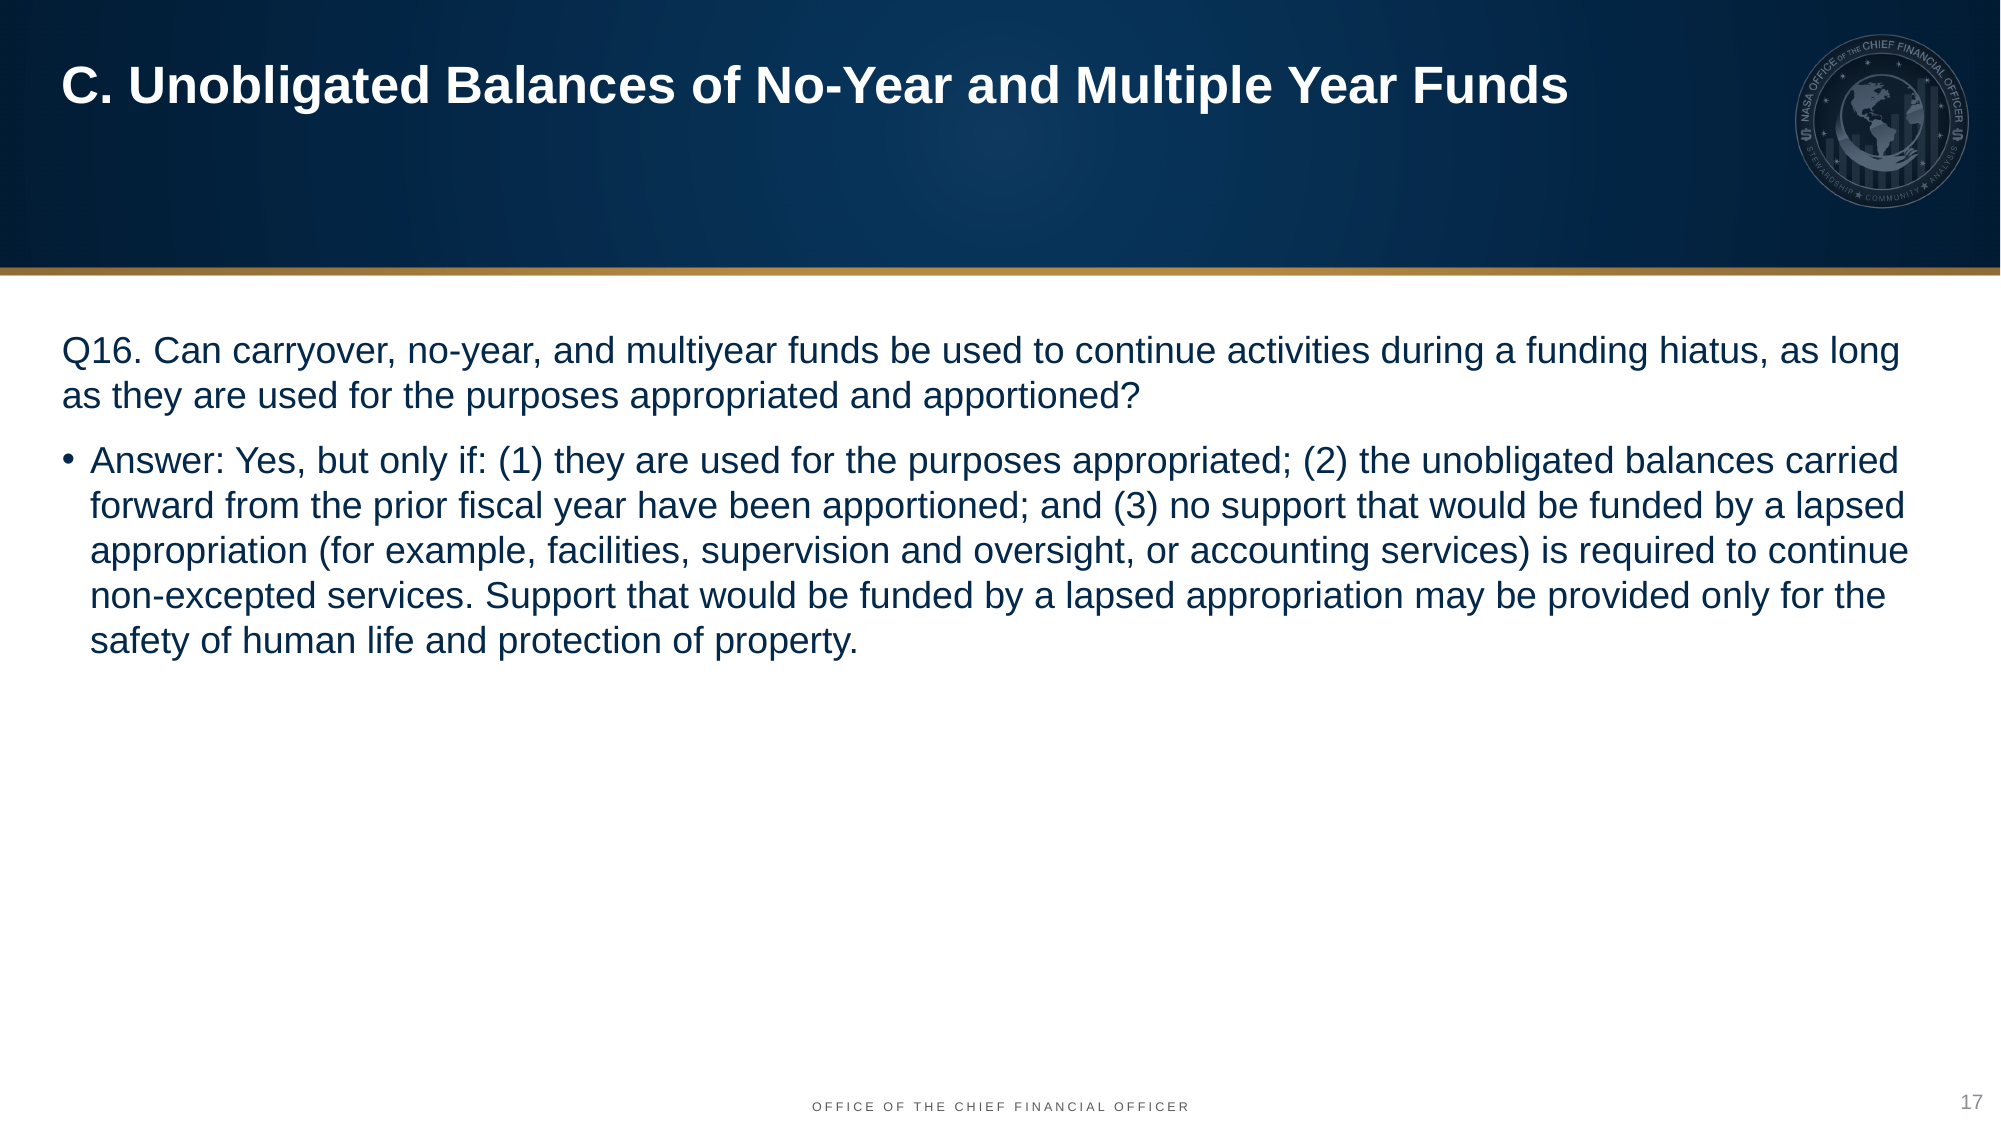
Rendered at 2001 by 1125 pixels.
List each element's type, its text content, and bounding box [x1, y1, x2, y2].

list Q16. Can carryover, no-year, and multiyear funds be used to continue activities during a funding hiatus, as long as they are used for the purposes appropriated and apportioned? Answer: Yes, but only if: (1) they are used for the purposes appropriated; (2) the unobligated balances carried forward from the prior fiscal year have been apportioned; and (3) no support that would be funded by a lapsed appropriation (for example, facilities, supervision and oversight, or accounting services) is required to continue non-excepted services. Support that would be funded by a lapsed appropriation may be provided only for the safety of human life and protection of property. [46, 318, 1956, 1080]
picture [0, 0, 2001, 276]
slide_number 17 [1548, 1079, 1999, 1123]
text_box C. Unobligated Balances of No-Year and Multiple Year Funds [46, 42, 1748, 122]
